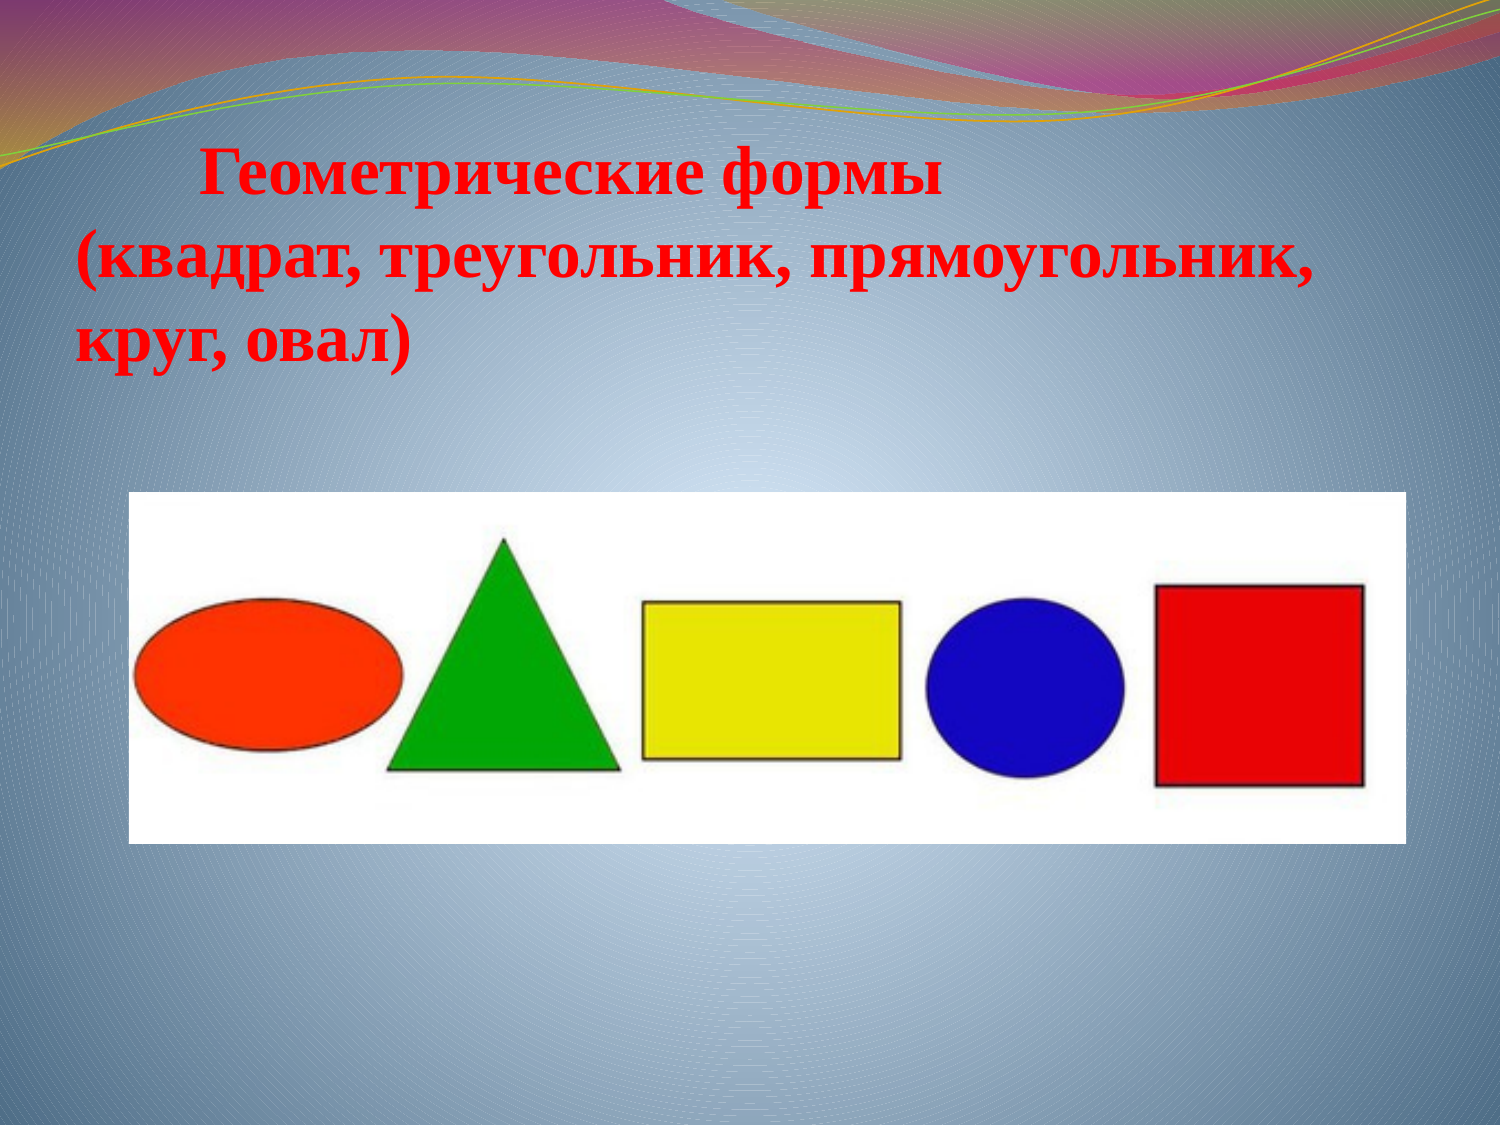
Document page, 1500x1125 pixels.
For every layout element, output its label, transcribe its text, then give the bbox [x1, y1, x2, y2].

picture [128, 491, 1407, 844]
title Геометрические формы (квадрат, треугольник, прямоугольник, круг, овал) [75, 115, 1438, 375]
